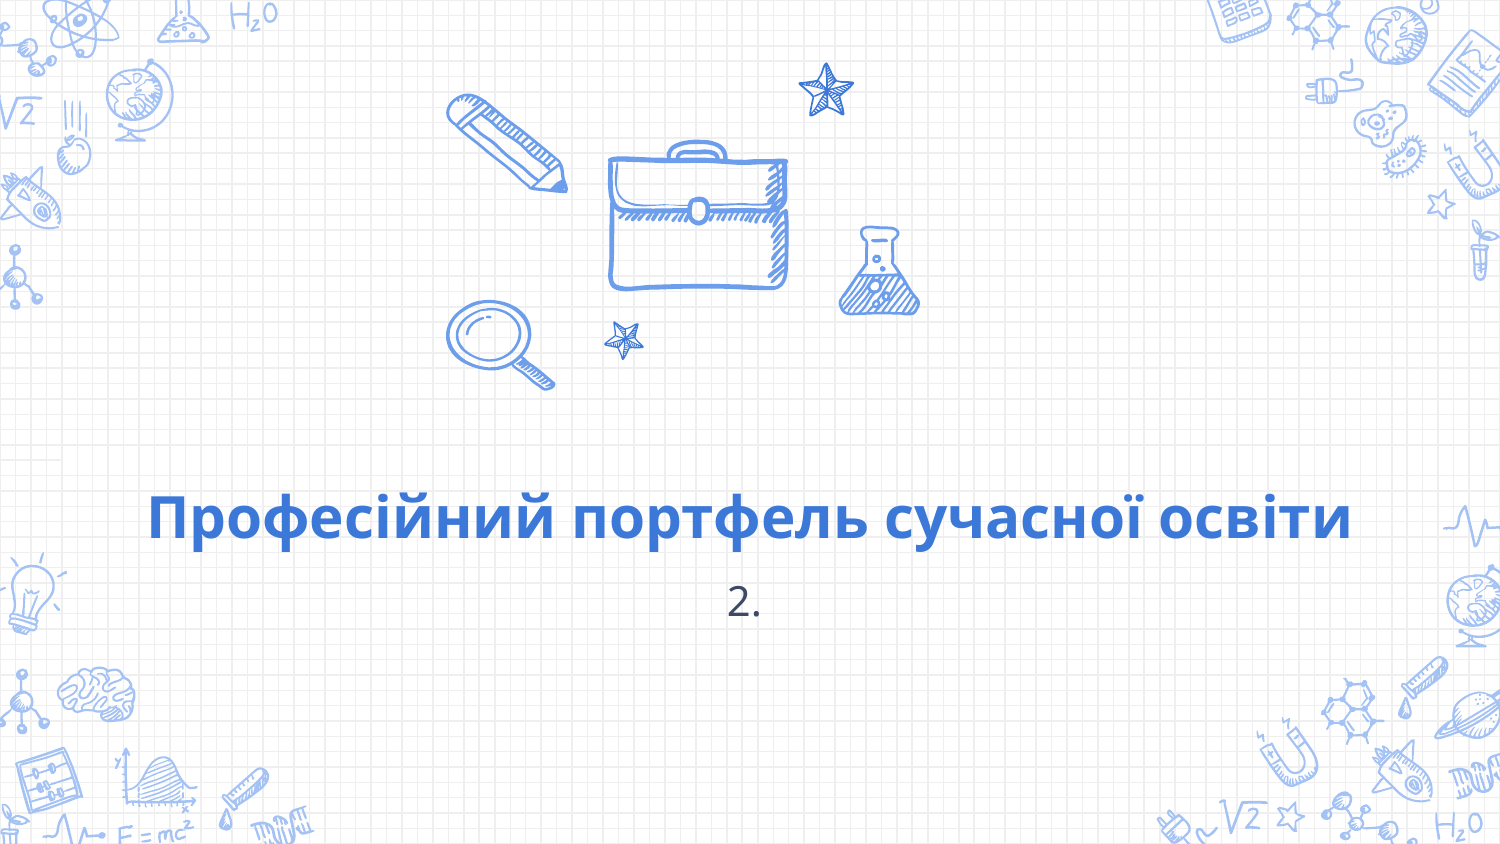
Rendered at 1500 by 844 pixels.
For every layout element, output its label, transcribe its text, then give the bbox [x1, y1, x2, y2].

text_box [798, 62, 855, 117]
text_box [446, 93, 568, 194]
text_box [838, 225, 920, 316]
text_box [607, 139, 789, 292]
text_box [604, 321, 644, 360]
text_box [446, 299, 556, 391]
subtitle 2. [383, 559, 1117, 689]
title Професійний портфель сучасної освіти [112, 375, 1388, 566]
